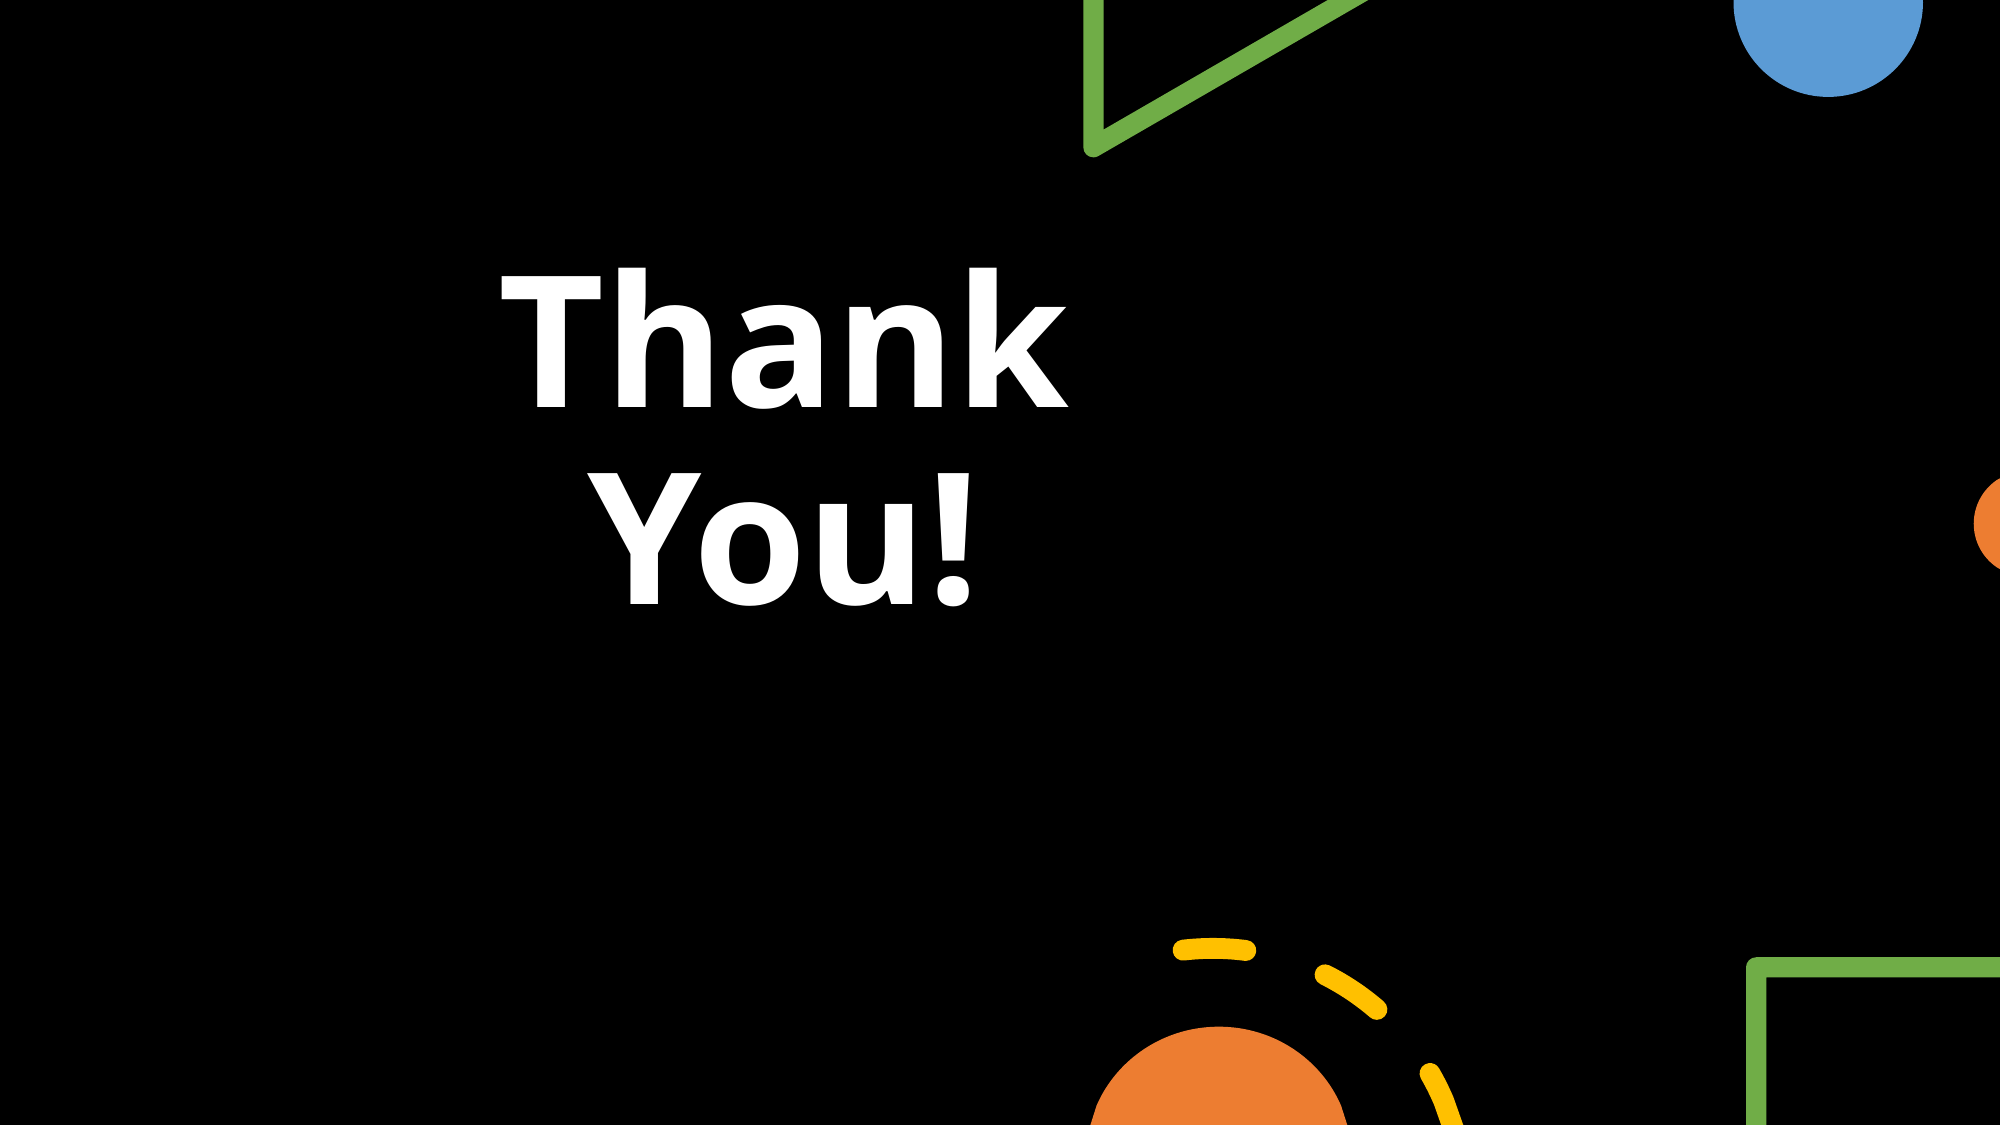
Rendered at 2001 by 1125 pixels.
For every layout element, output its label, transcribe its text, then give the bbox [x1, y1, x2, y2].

text_box [1732, 0, 1925, 98]
text_box [1972, 477, 2000, 571]
text_box [1083, 0, 1369, 158]
text_box [1419, 1063, 1464, 1125]
text_box [1089, 1025, 1349, 1125]
text_box [1746, 957, 2000, 1125]
text_box [1314, 964, 1388, 1020]
title Thank You! [355, 148, 1212, 652]
text_box [0, 0, 2000, 1125]
text_box [1172, 937, 1257, 961]
